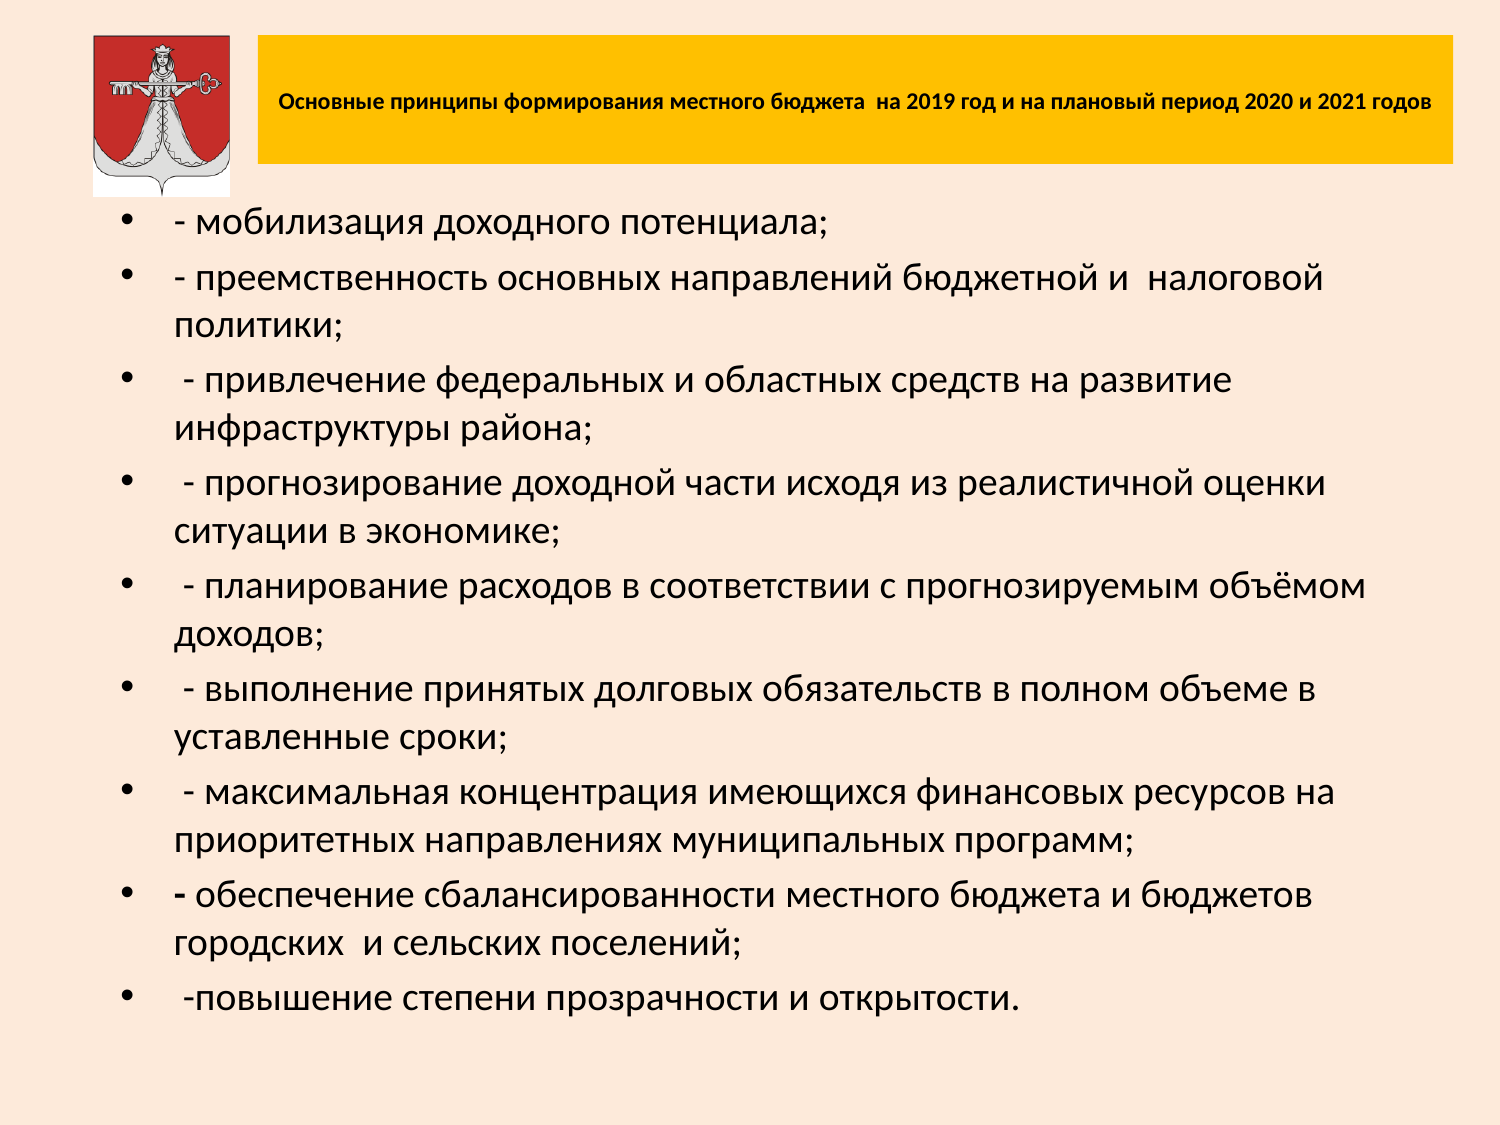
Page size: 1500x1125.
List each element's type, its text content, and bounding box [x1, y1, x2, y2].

picture [93, 34, 230, 197]
list - мобилизация доходного потенциала; - преемственность основных направлений бюджетной и налоговой политики; - привлечение федеральных и областных средств на развитие инфраструктуры района; - прогнозирование доходной части исходя из реалистичной оценки ситуации в экономике; - планирование расходов в соответствии с прогнозируемым объёмом доходов; - выполнение принятых долговых обязательств в полном объеме в уставленные сроки; - максимальная концентрация имеющихся финансовых ресурсов на приоритетных направлениях муниципальных программ; - обеспечение сбалансированности местного бюджета и бюджетов городских и сельских поселений; -повышение степени прозрачности и открытости. [105, 187, 1432, 1032]
title Основные принципы формирования местного бюджета на 2019 год и на плановый период 2020 и 2021 годов [257, 35, 1454, 164]
